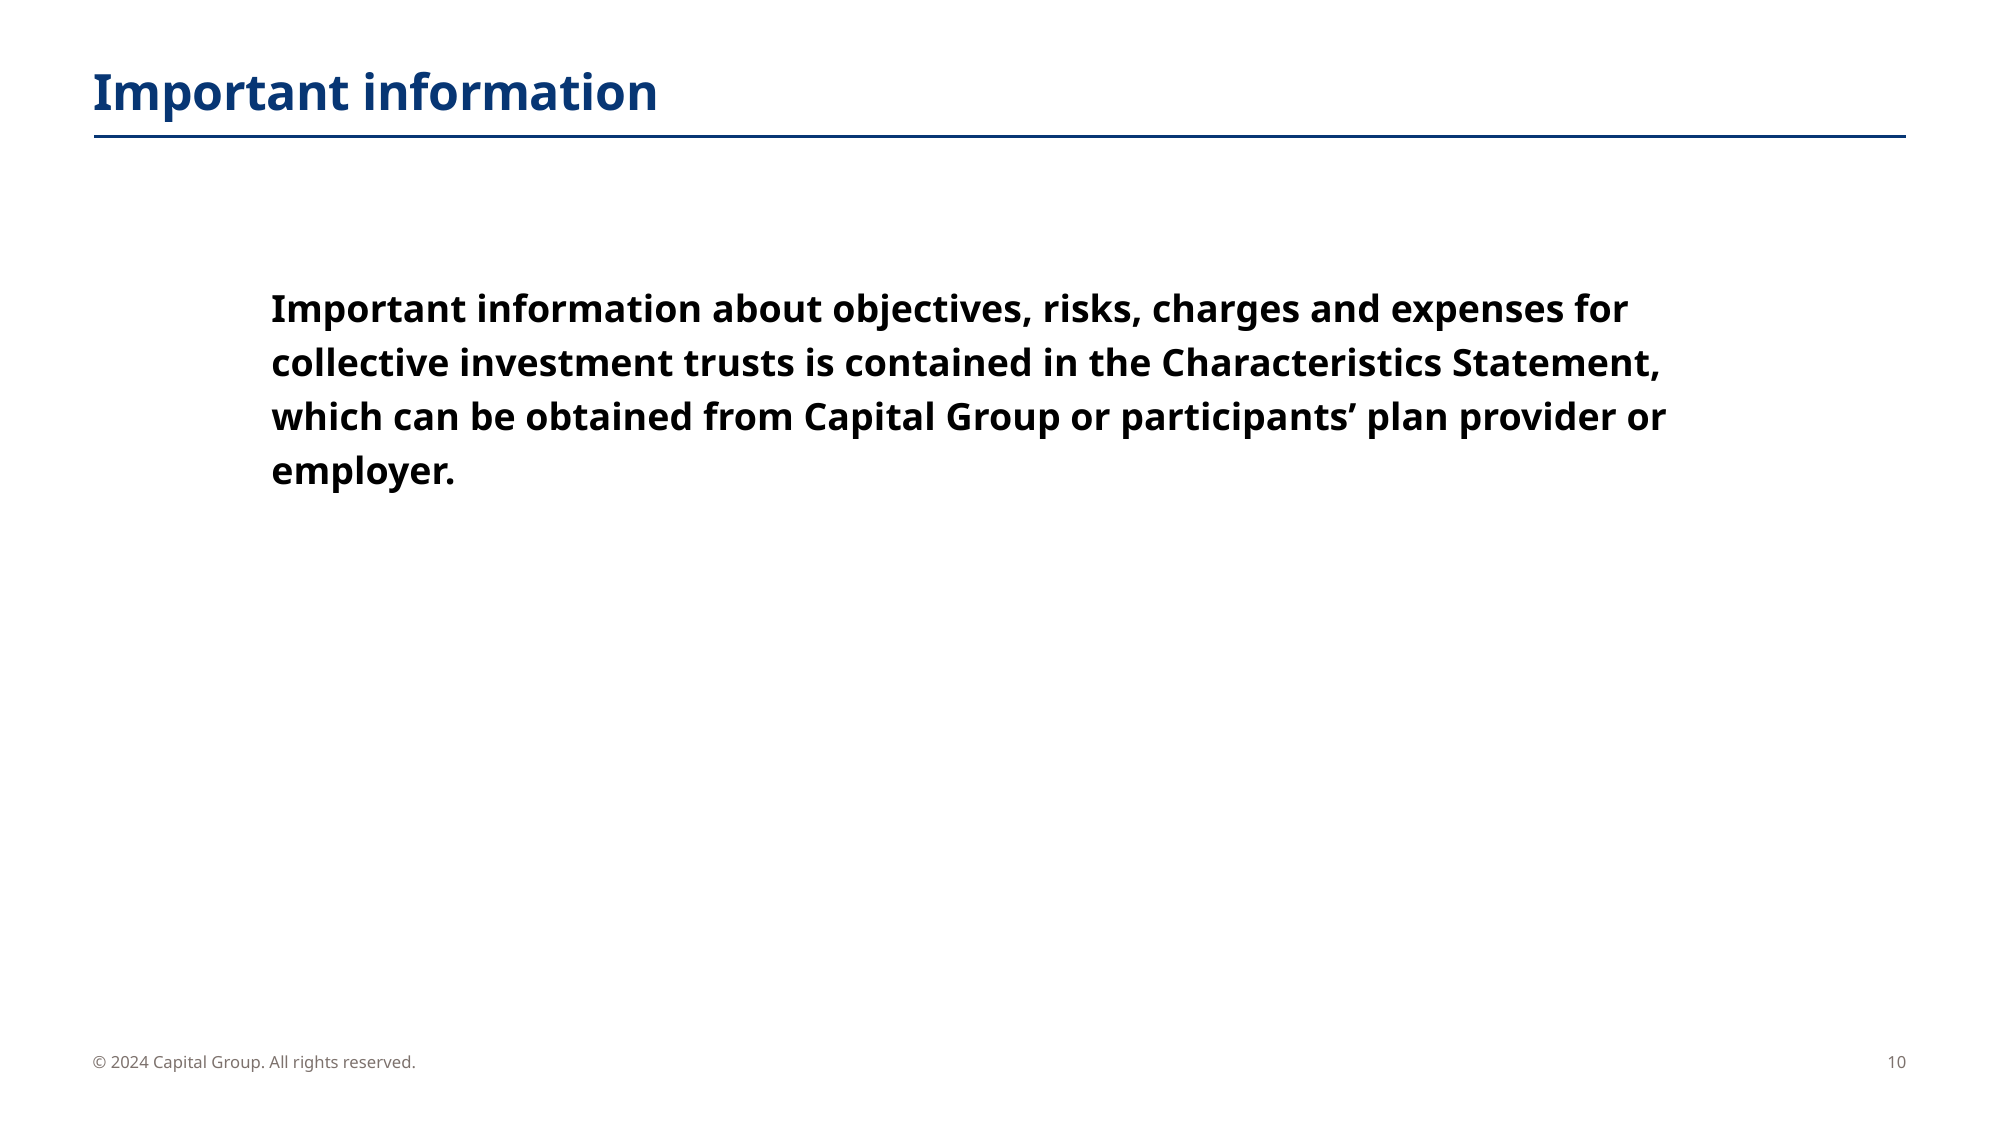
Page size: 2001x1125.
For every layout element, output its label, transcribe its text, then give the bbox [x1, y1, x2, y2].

text_box Important information about objectives, risks, charges and expenses for collective investment trusts is contained in the Characteristics Statement, which can be obtained from Capital Group or participants’ plan provider or employer. [271, 275, 1731, 526]
title Important information [93, 59, 1636, 124]
slide_number 10 [1788, 1049, 1907, 1072]
